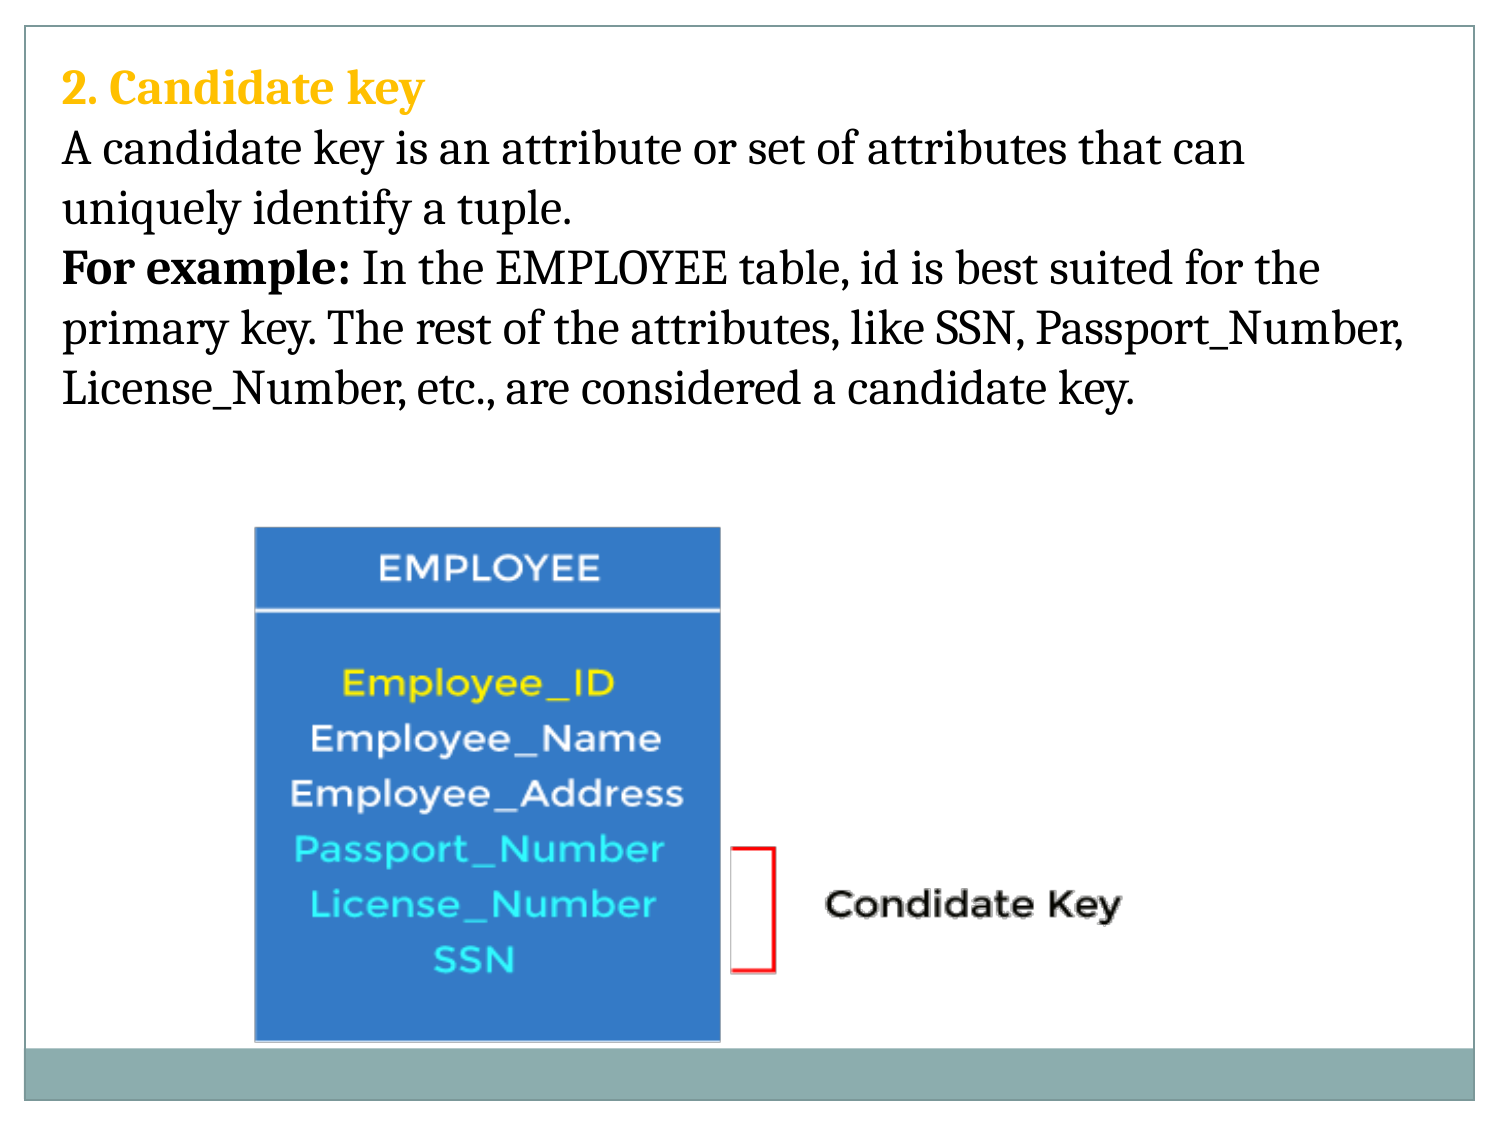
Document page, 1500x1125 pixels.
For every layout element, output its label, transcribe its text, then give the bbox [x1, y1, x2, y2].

text_box 2. Candidate key A candidate key is an attribute or set of attributes that can uniquely identify a tuple. For example: In the EMPLOYEE table, id is best suited for the primary key. The rest of the attributes, like SSN, Passport_Number, License_Number, etc., are considered a candidate key. [46, 46, 1430, 512]
picture [210, 503, 1137, 1079]
